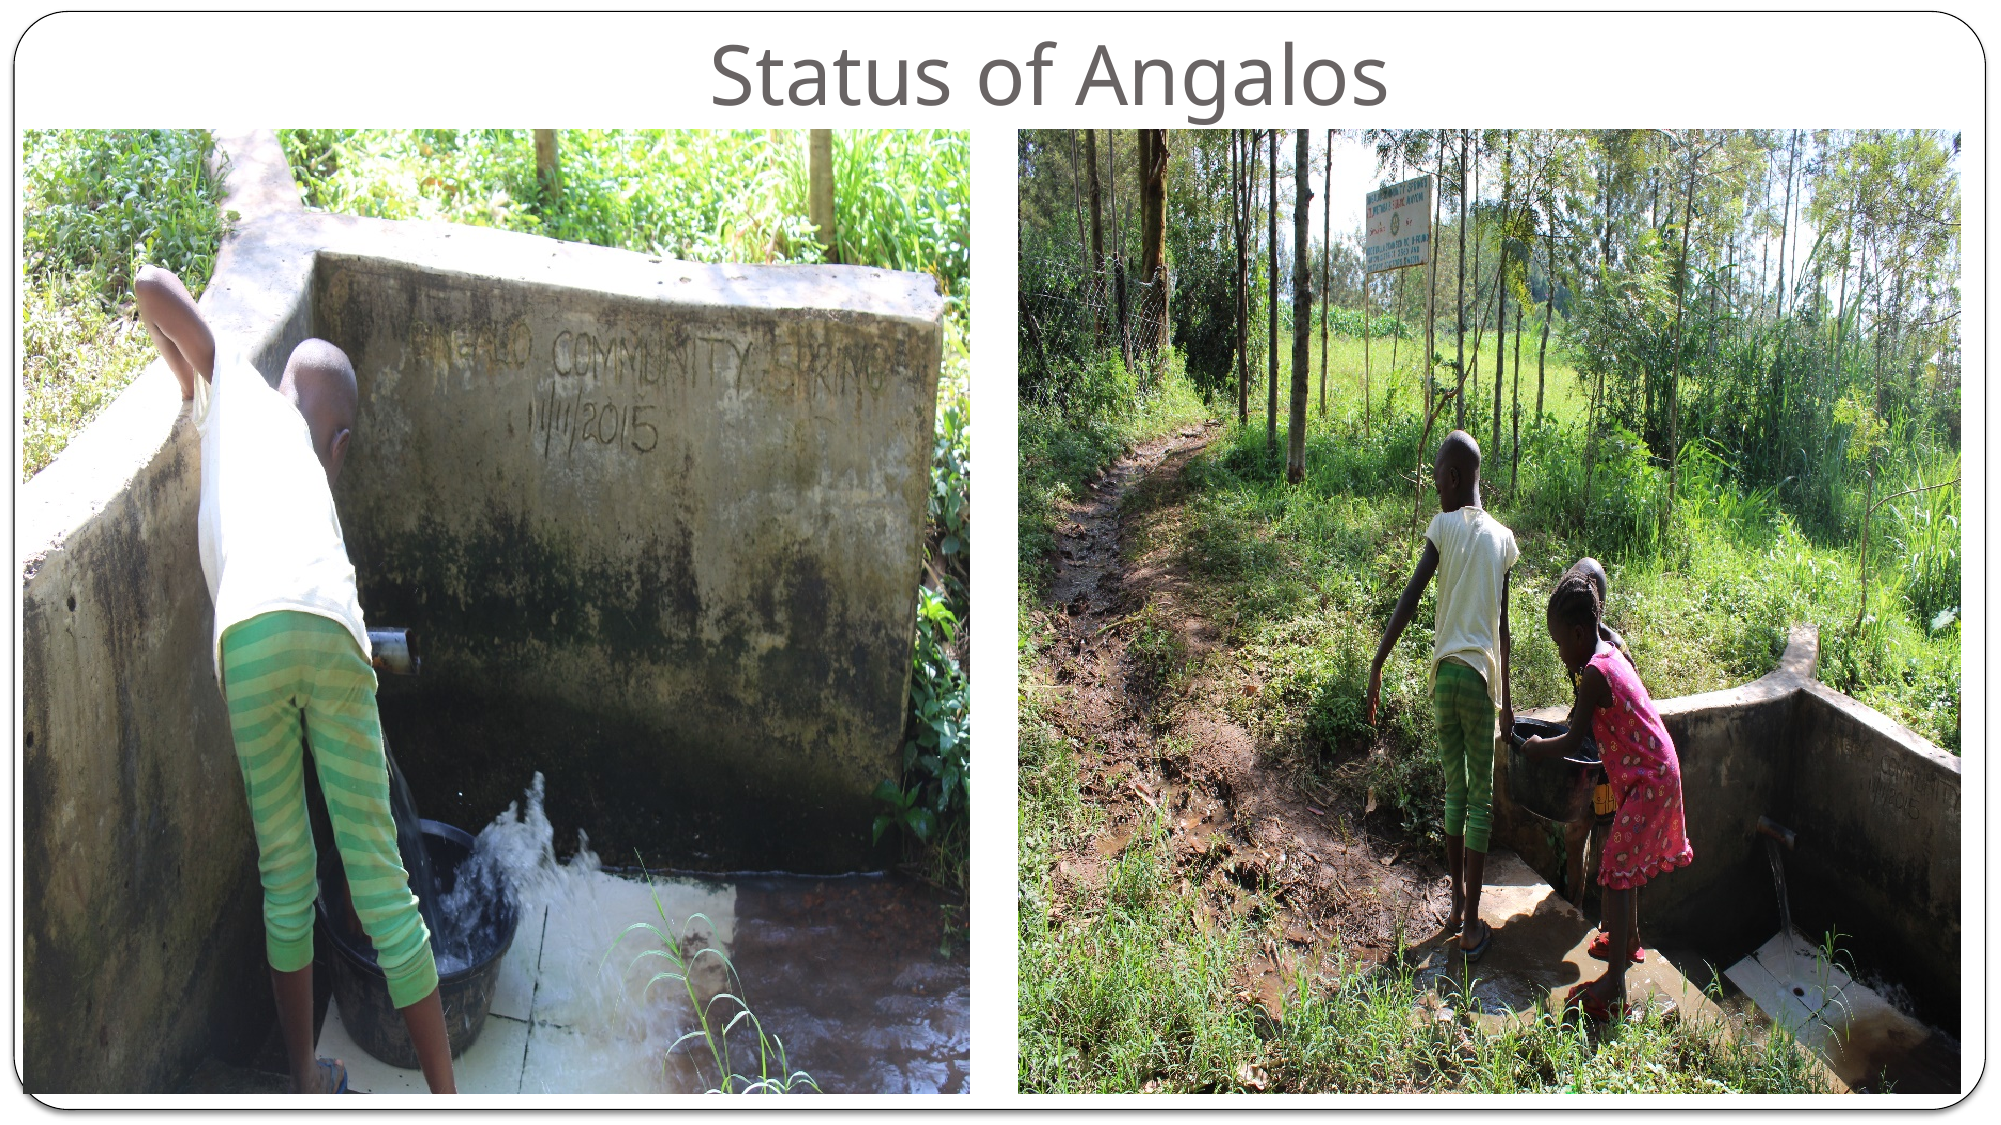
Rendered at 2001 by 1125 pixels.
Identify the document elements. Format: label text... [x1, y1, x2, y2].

picture [1018, 129, 1962, 1095]
picture [22, 129, 970, 1095]
title Status of Angalos [200, 0, 1900, 138]
